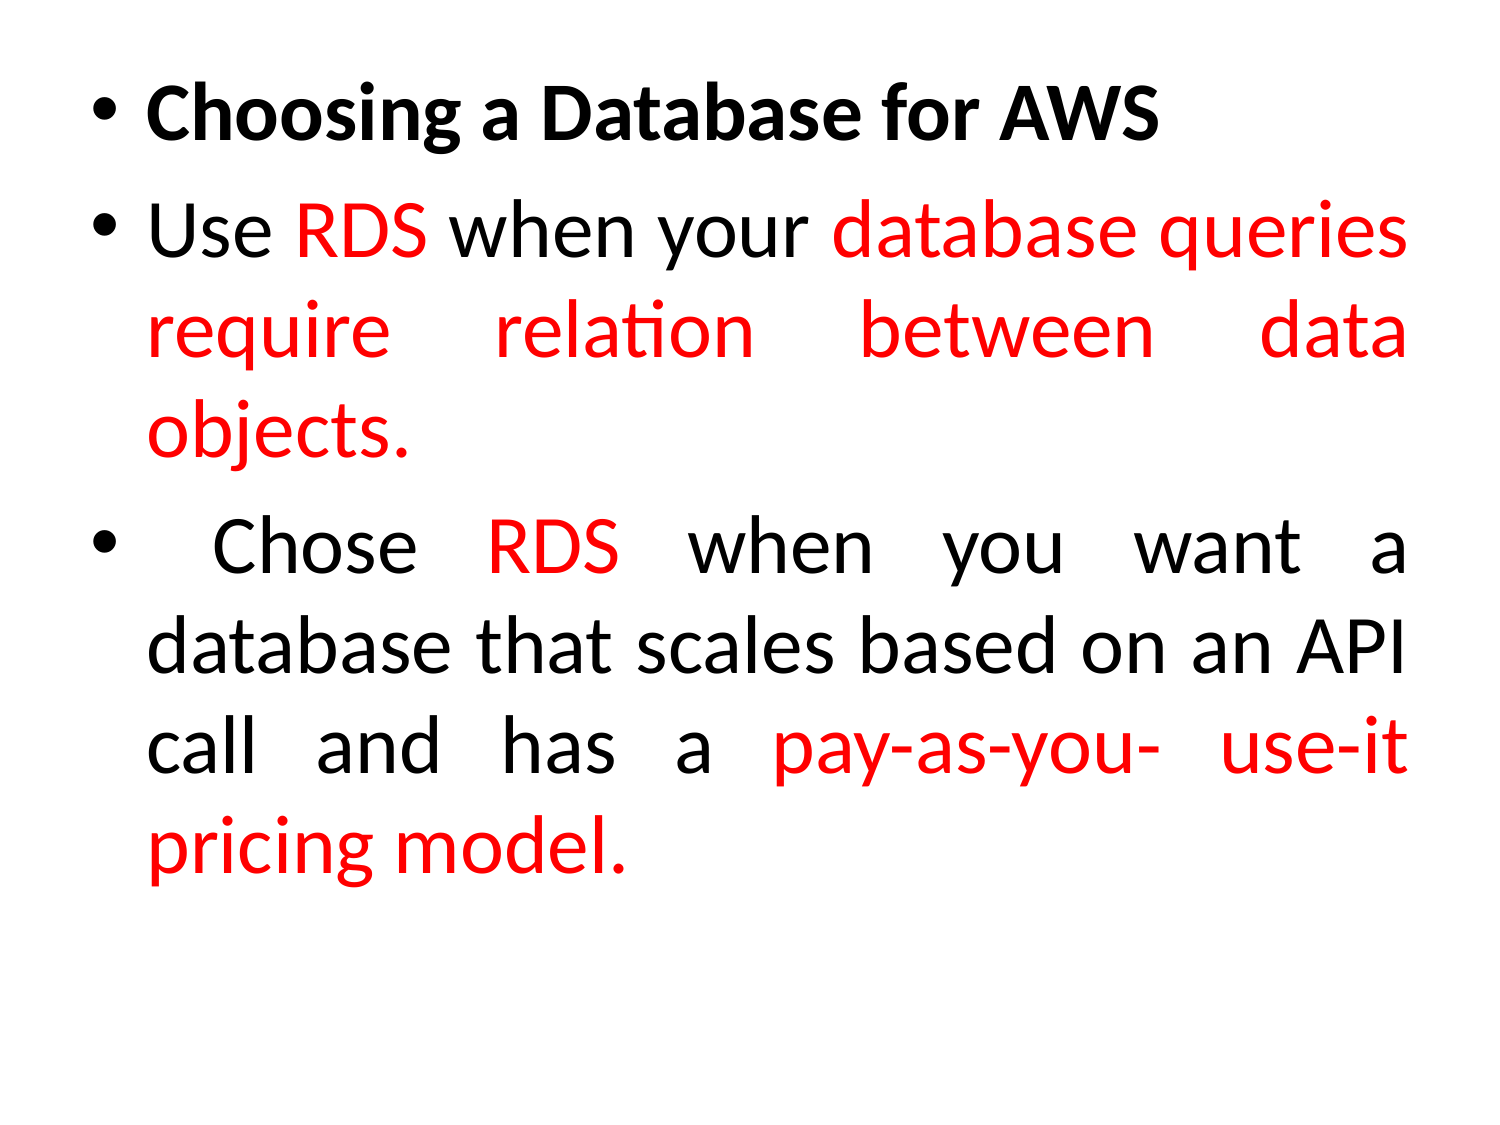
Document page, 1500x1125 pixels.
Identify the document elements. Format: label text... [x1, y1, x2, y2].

list Choosing a Database for AWS Use RDS when your database queries require relation between data objects. Chose RDS when you want a database that scales based on an API call and has a pay-as-you- use-it pricing model. [75, 50, 1425, 1005]
